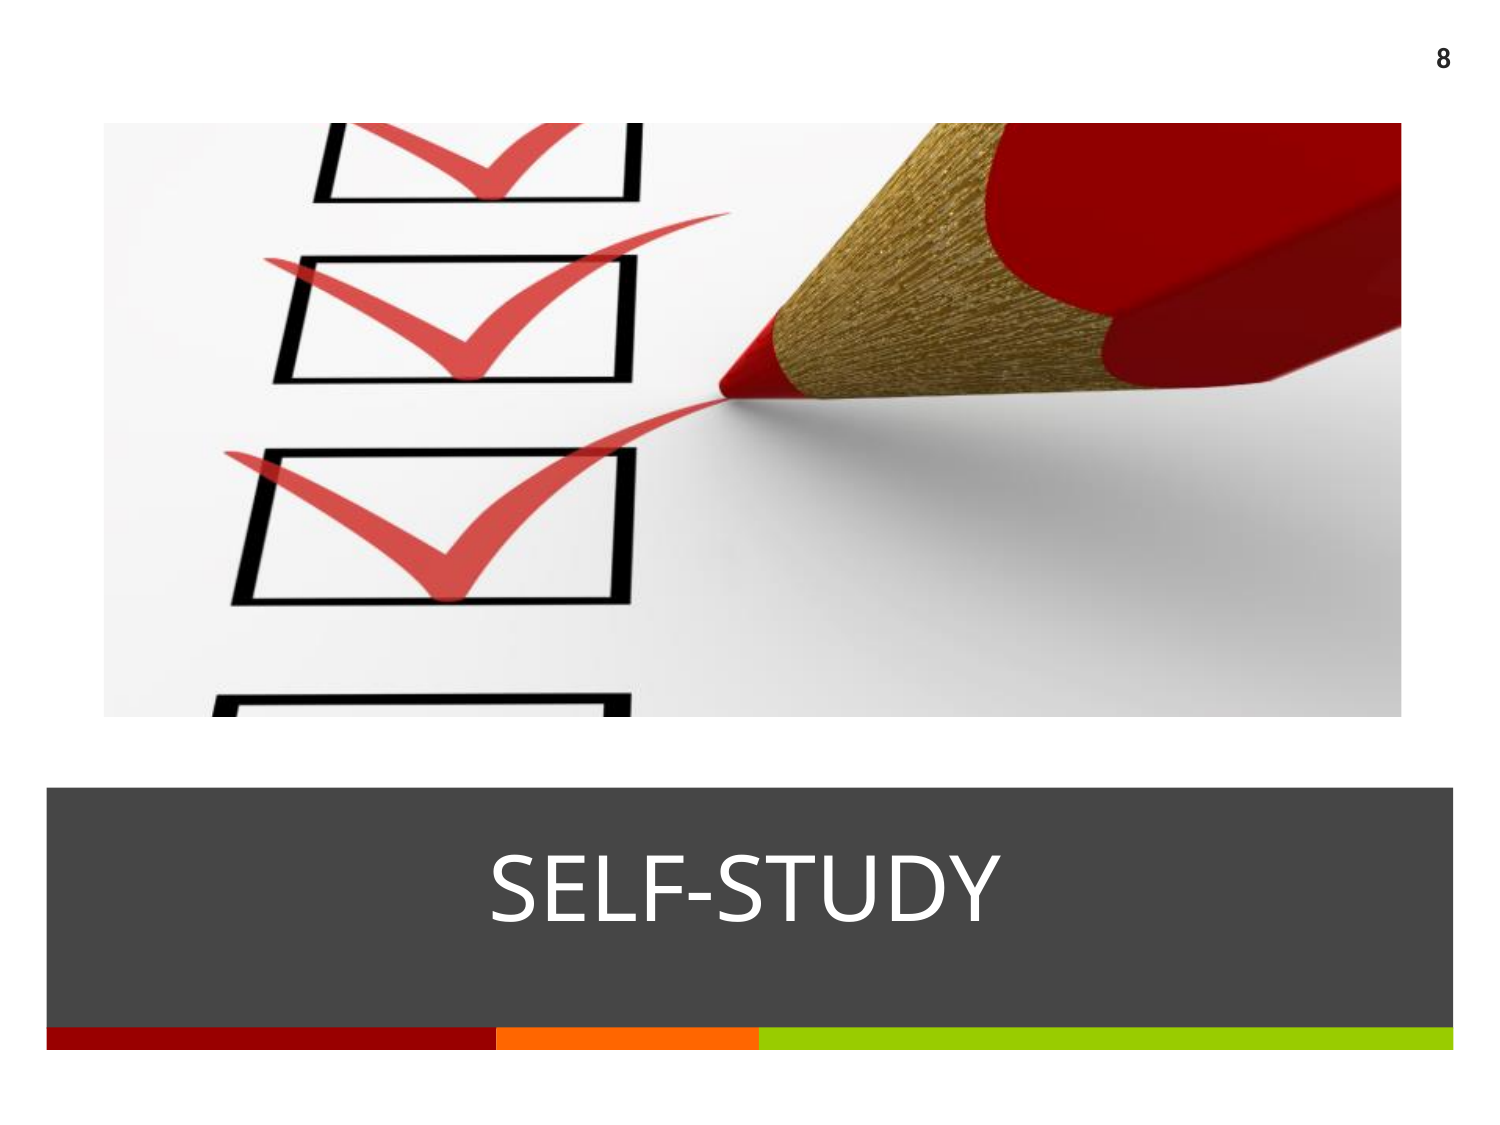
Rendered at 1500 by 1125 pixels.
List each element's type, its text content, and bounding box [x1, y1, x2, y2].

title SELF-STUDY [59, 666, 1431, 947]
slide_number 8 [1362, 27, 1466, 87]
picture [103, 123, 1402, 718]
